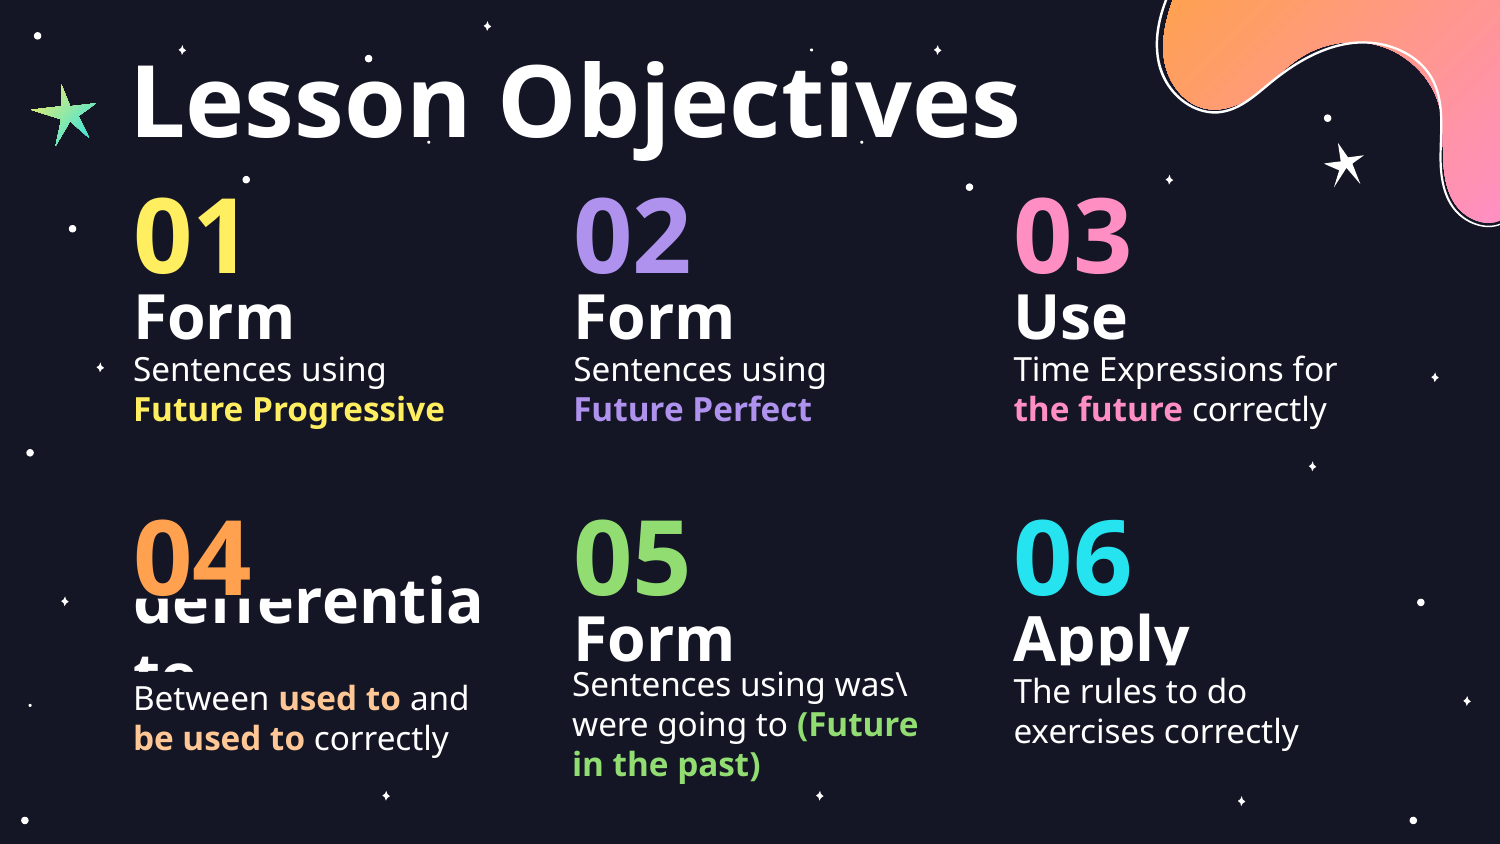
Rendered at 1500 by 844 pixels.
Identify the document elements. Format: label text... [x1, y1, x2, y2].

title Form [558, 277, 942, 343]
title 04 [118, 508, 295, 599]
title Lesson Objectives [114, 22, 1380, 116]
title 05 [558, 508, 736, 599]
subtitle Sentences using Future Perfect [558, 343, 942, 434]
subtitle Sentences using was\were going to (Future in the past) [557, 678, 941, 769]
title 03 [998, 187, 1176, 277]
text_box [1324, 142, 1364, 188]
title Form [118, 277, 502, 343]
title 06 [998, 508, 1176, 599]
subtitle The rules to do exercises correctly [998, 665, 1382, 756]
title defferentiate [118, 598, 502, 671]
subtitle Between used to and be used to correctly [118, 671, 502, 762]
title Form [558, 598, 942, 674]
title Use [998, 277, 1382, 343]
title 01 [118, 187, 295, 277]
subtitle Sentences using Future Progressive [118, 343, 502, 434]
title Apply [998, 598, 1382, 665]
subtitle Time Expressions for the future correctly [998, 343, 1382, 434]
title 02 [558, 187, 736, 277]
